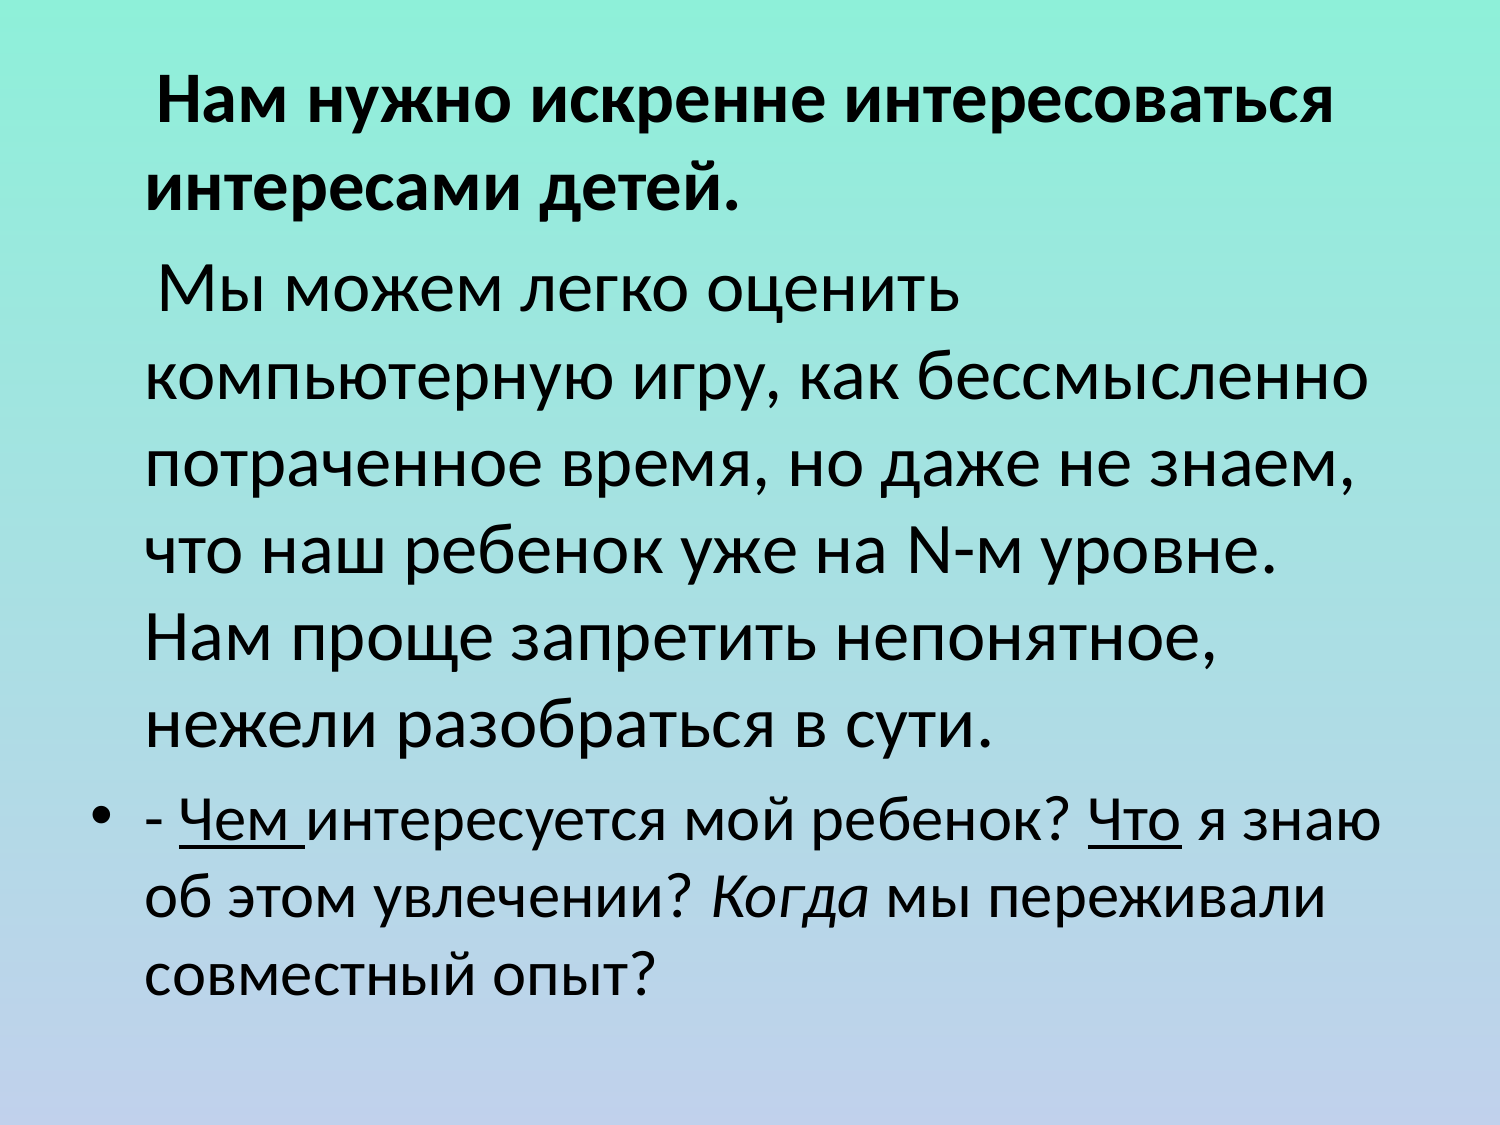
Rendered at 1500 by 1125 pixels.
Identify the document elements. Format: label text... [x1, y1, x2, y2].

list Нам нужно искренне интересоваться интересами детей. Мы можем легко оценить компьютерную игру, как бессмысленно потраченное время, но даже не знаем, что наш ребенок уже на N-м уровне. Нам проще запретить непонятное, нежели разобраться в сути. - Чем интересуется мой ребенок? Что я знаю об этом увлечении? Когда мы переживали совместный опыт? [74, 42, 1426, 1083]
